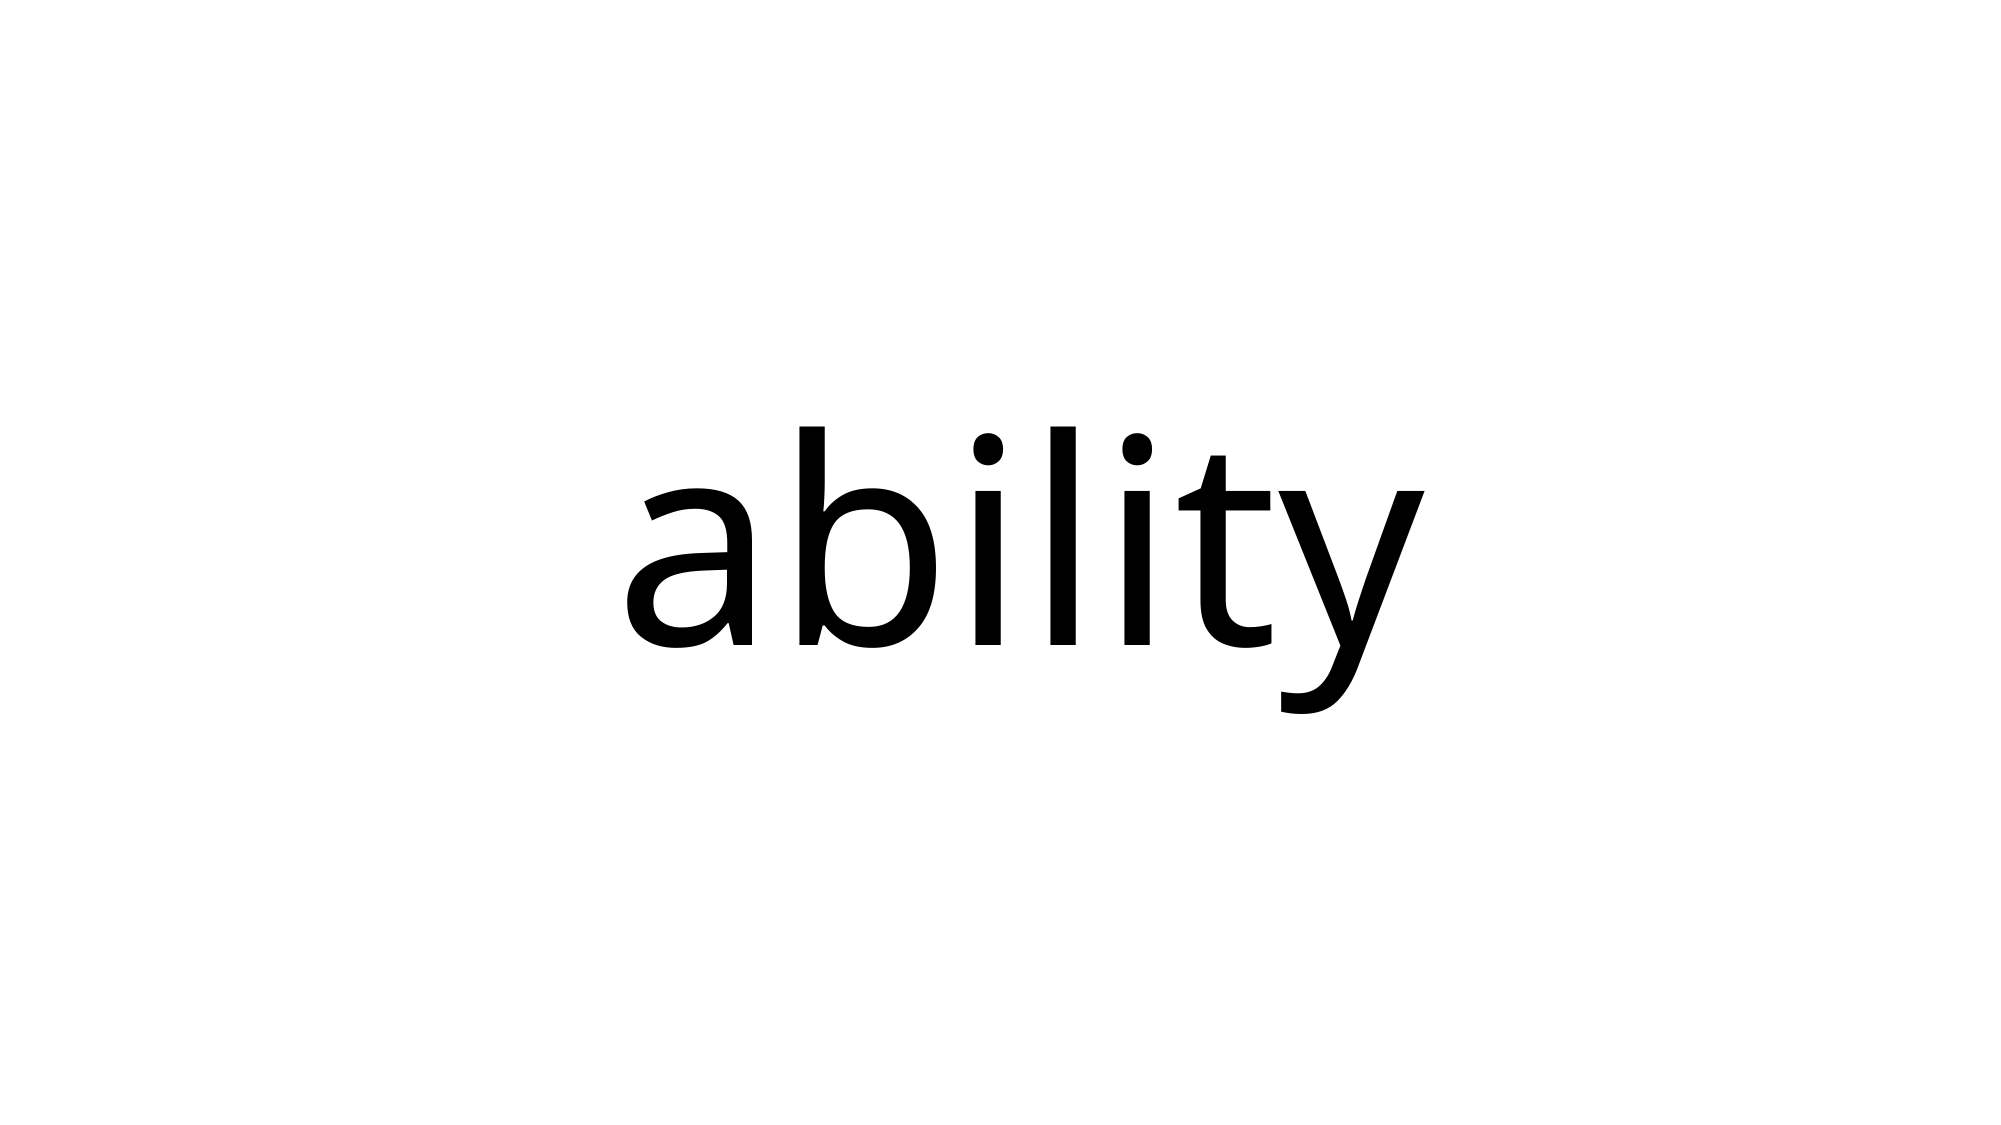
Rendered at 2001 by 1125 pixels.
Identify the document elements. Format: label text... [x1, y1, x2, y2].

text_box ability [157, 443, 1883, 662]
